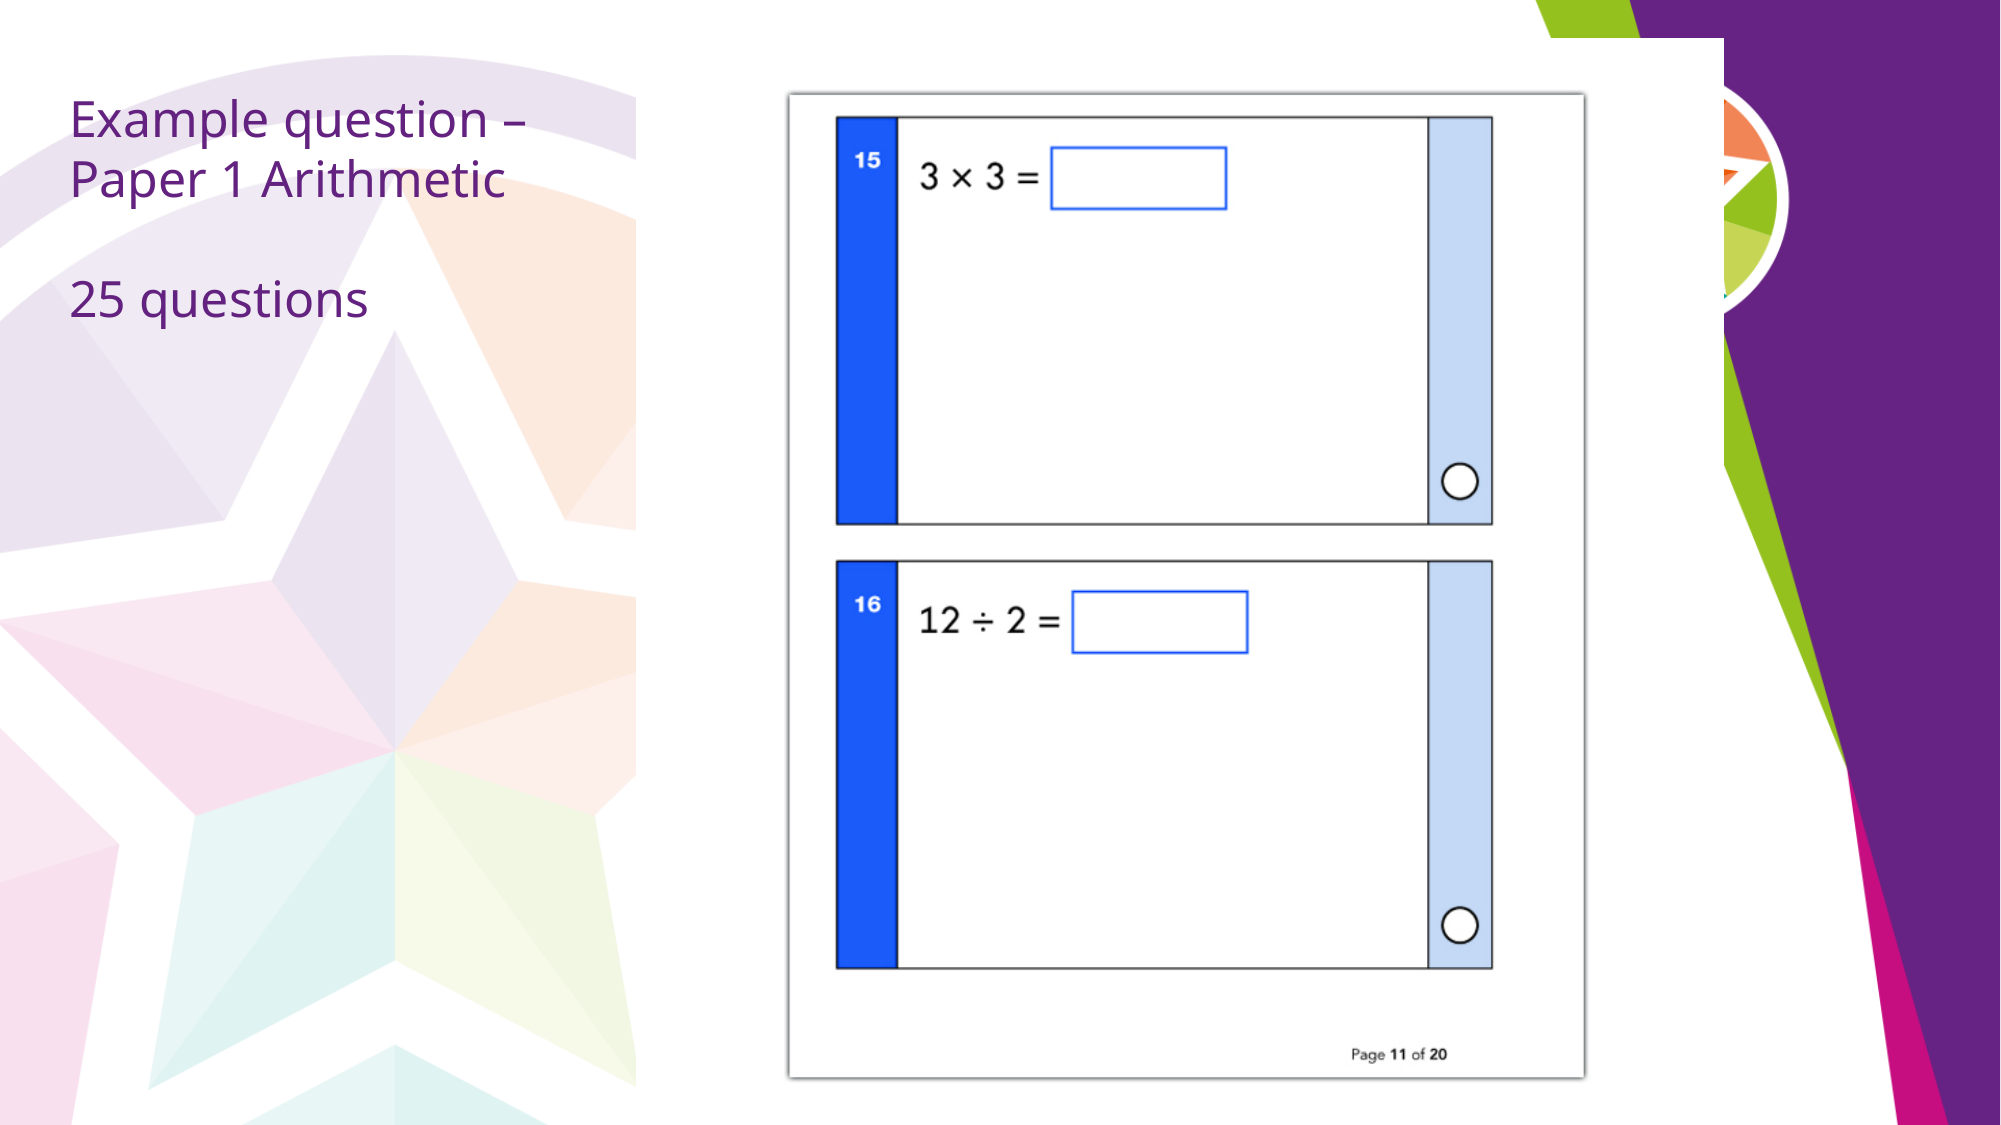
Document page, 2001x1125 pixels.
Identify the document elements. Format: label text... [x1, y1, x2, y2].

text_box Example question – Paper 1 Arithmetic 25 questions [54, 80, 622, 336]
picture [0, 0, 2001, 1125]
